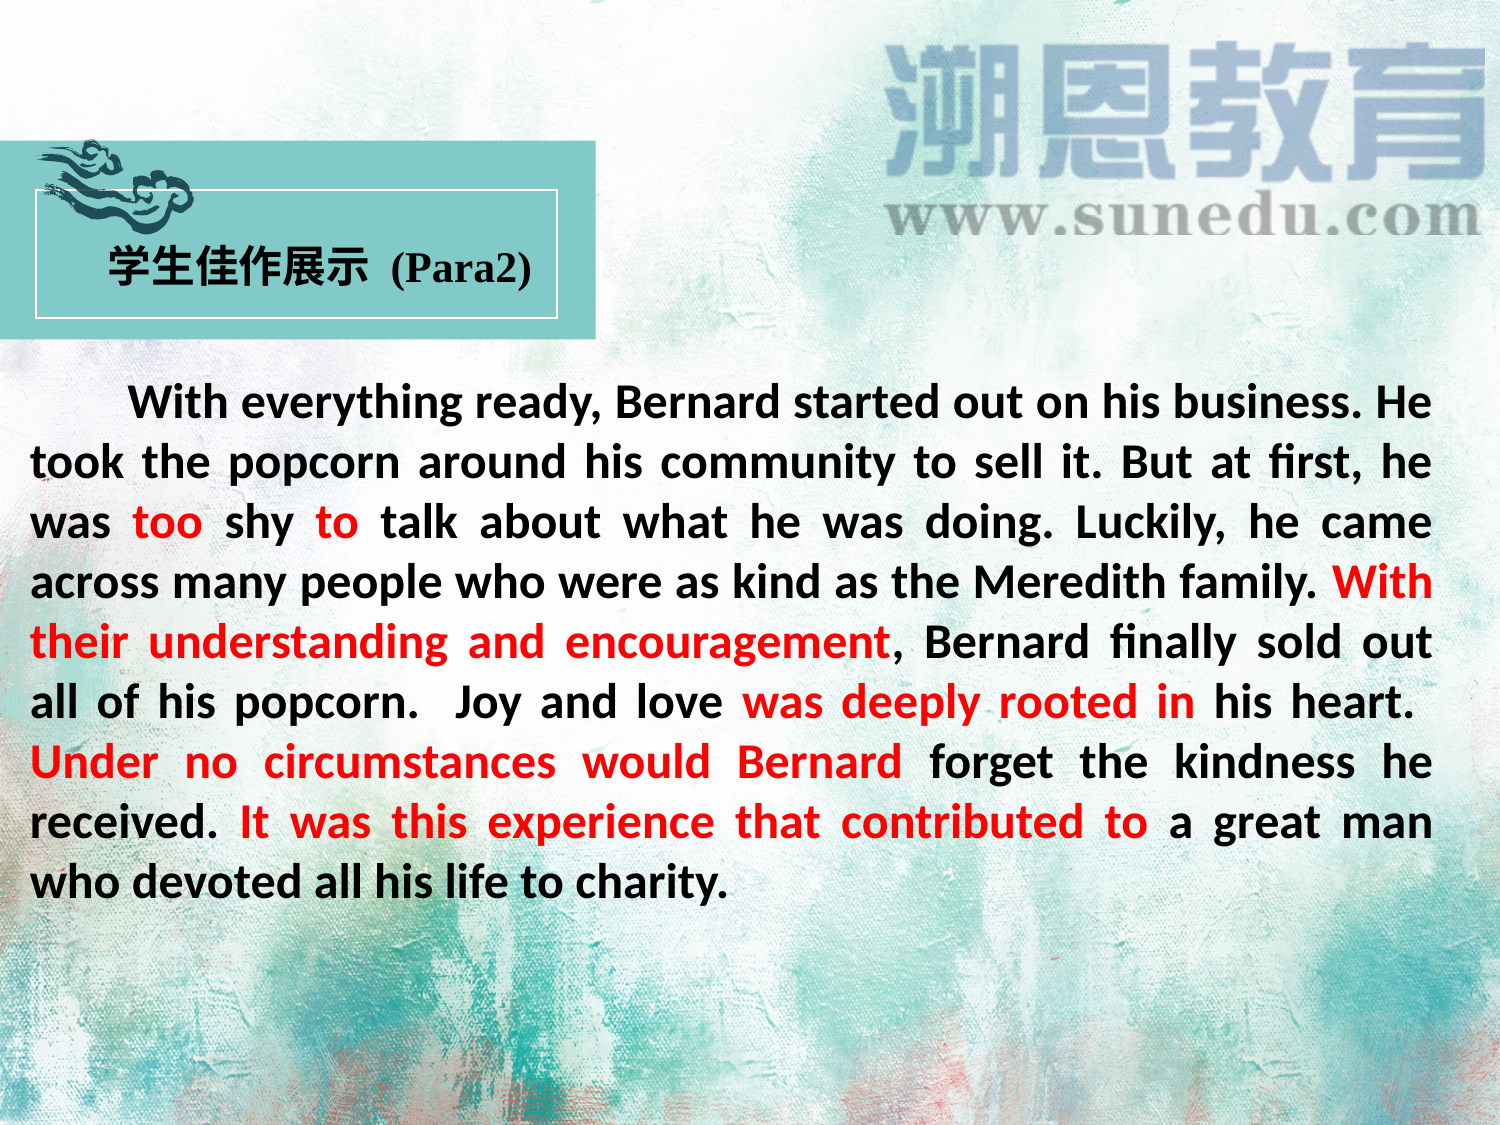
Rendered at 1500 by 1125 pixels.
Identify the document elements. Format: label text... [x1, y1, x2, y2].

picture [0, 0, 1500, 1125]
text_box With everything ready, Bernard started out on his business. He took the popcorn around his community to sell it. But at first, he was too shy to talk about what he was doing. Luckily, he came across many people who were as kind as the Meredith family. With their understanding and encouragement, Bernard finally sold out all of his popcorn. Joy and love was deeply rooted in his heart. Under no circumstances would Bernard forget the kindness he received. It was this experience that contributed to a great man who devoted all his life to charity. [15, 361, 1449, 917]
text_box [0, 140, 599, 340]
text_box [36, 139, 194, 236]
